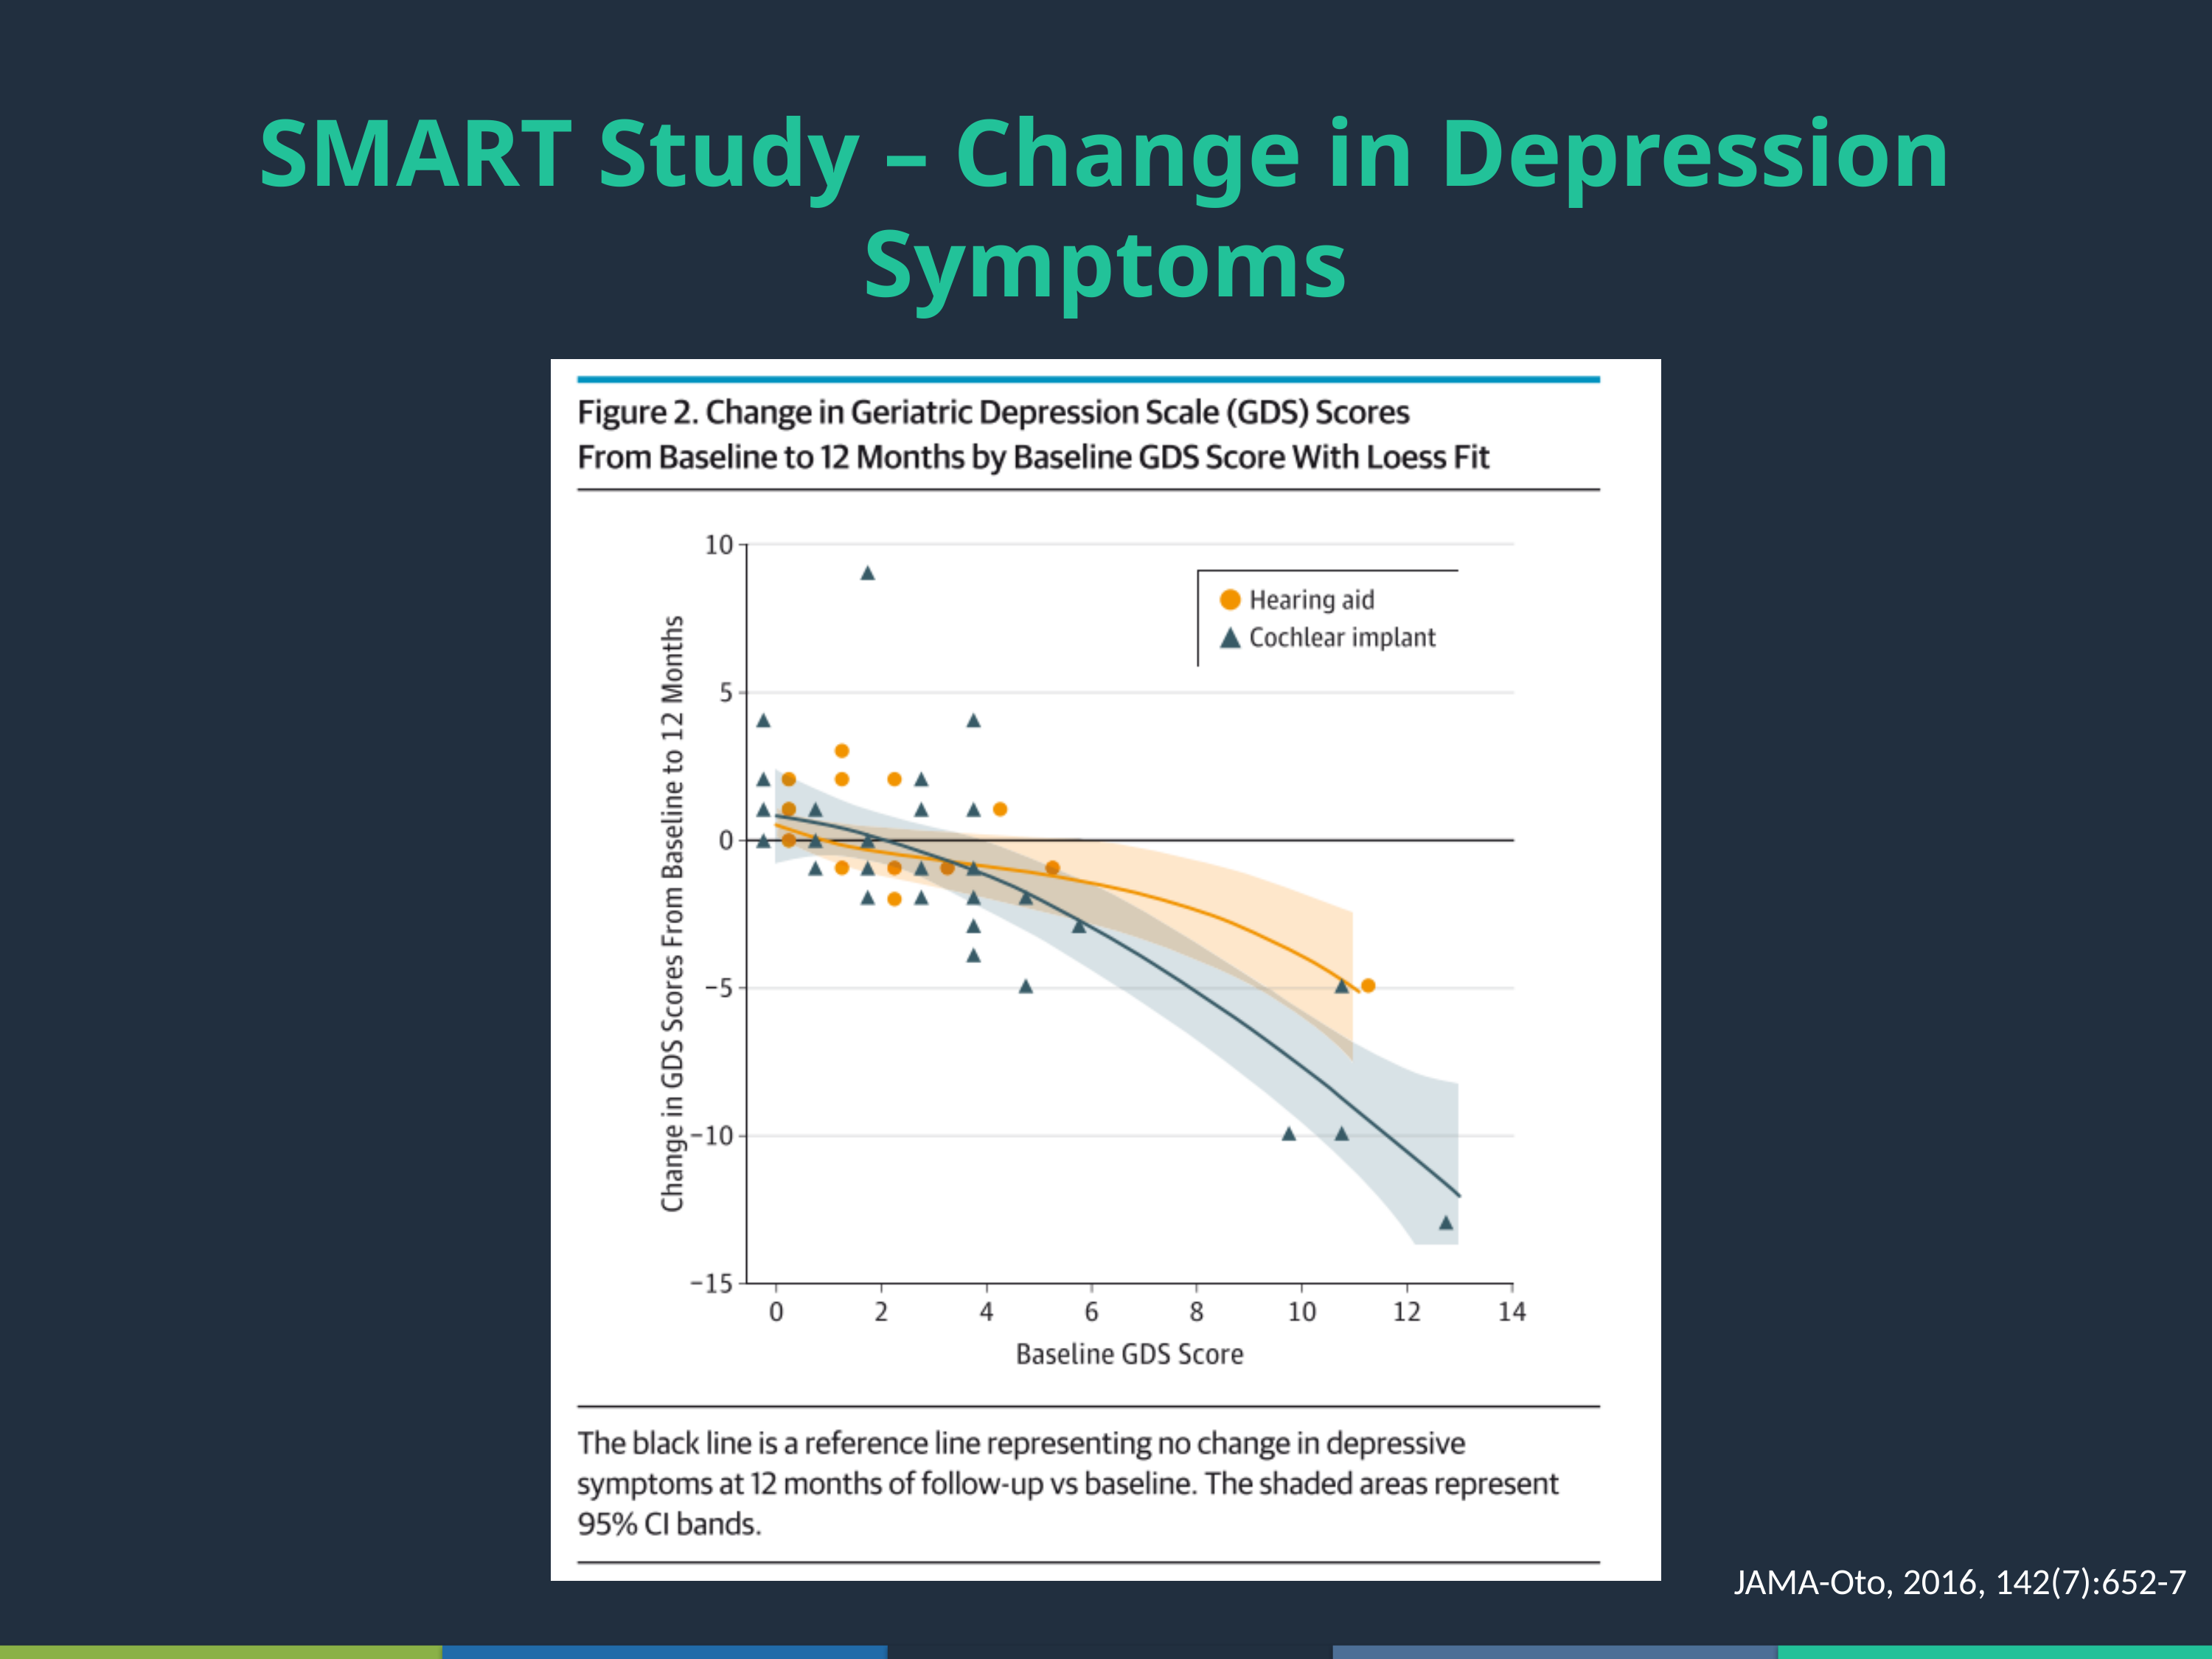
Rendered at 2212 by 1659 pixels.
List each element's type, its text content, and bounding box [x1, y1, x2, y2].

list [550, 359, 1661, 1581]
text_box JAMA-Oto, 2016, 142(7):652-7 [1722, 1552, 2212, 1608]
title SMART Study – Change in Depression Symptoms [111, 66, 2101, 344]
